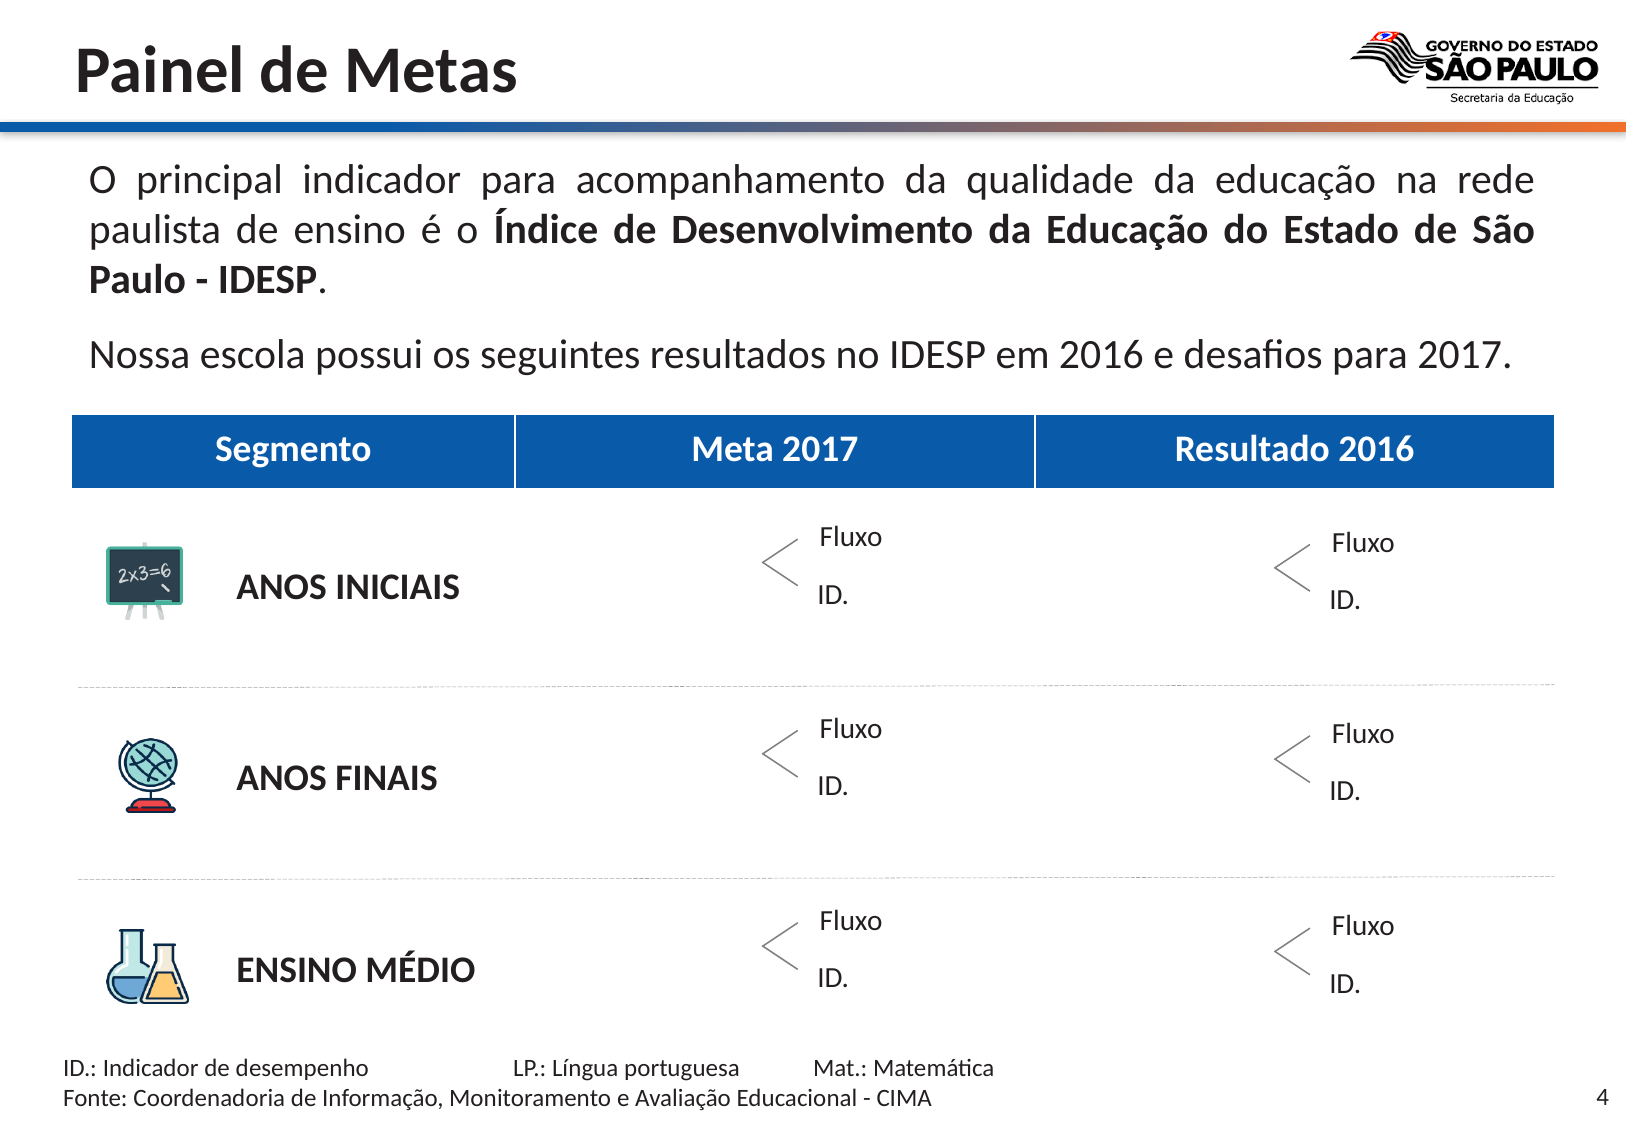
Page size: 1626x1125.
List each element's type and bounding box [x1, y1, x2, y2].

picture [106, 929, 189, 1004]
picture [106, 738, 189, 813]
picture [106, 542, 183, 620]
picture [1348, 30, 1600, 108]
